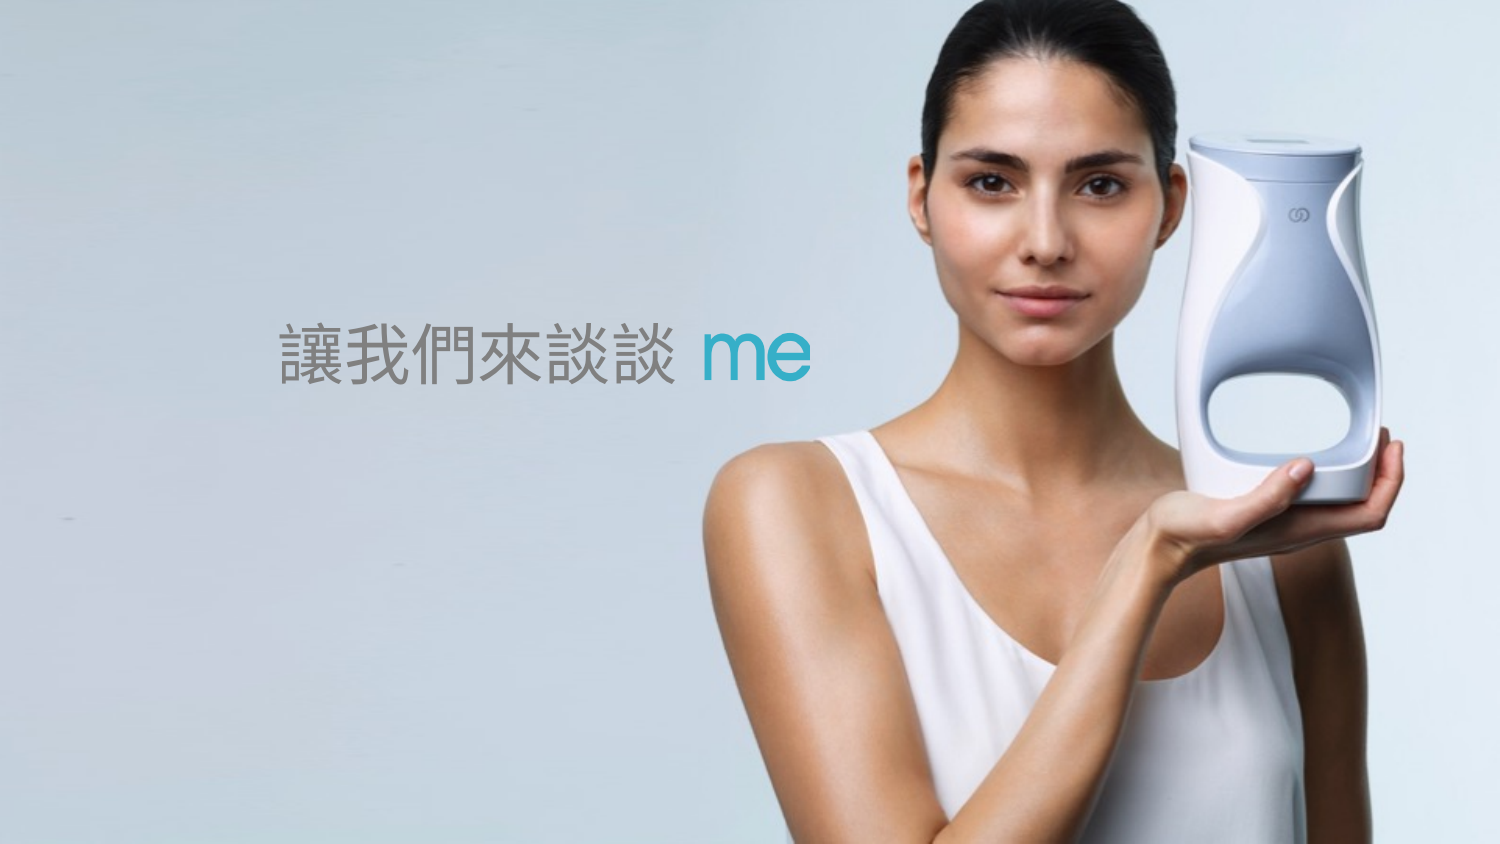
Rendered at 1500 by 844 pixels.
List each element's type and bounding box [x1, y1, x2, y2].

picture [694, 313, 811, 403]
text_box [0, 0, 1500, 844]
